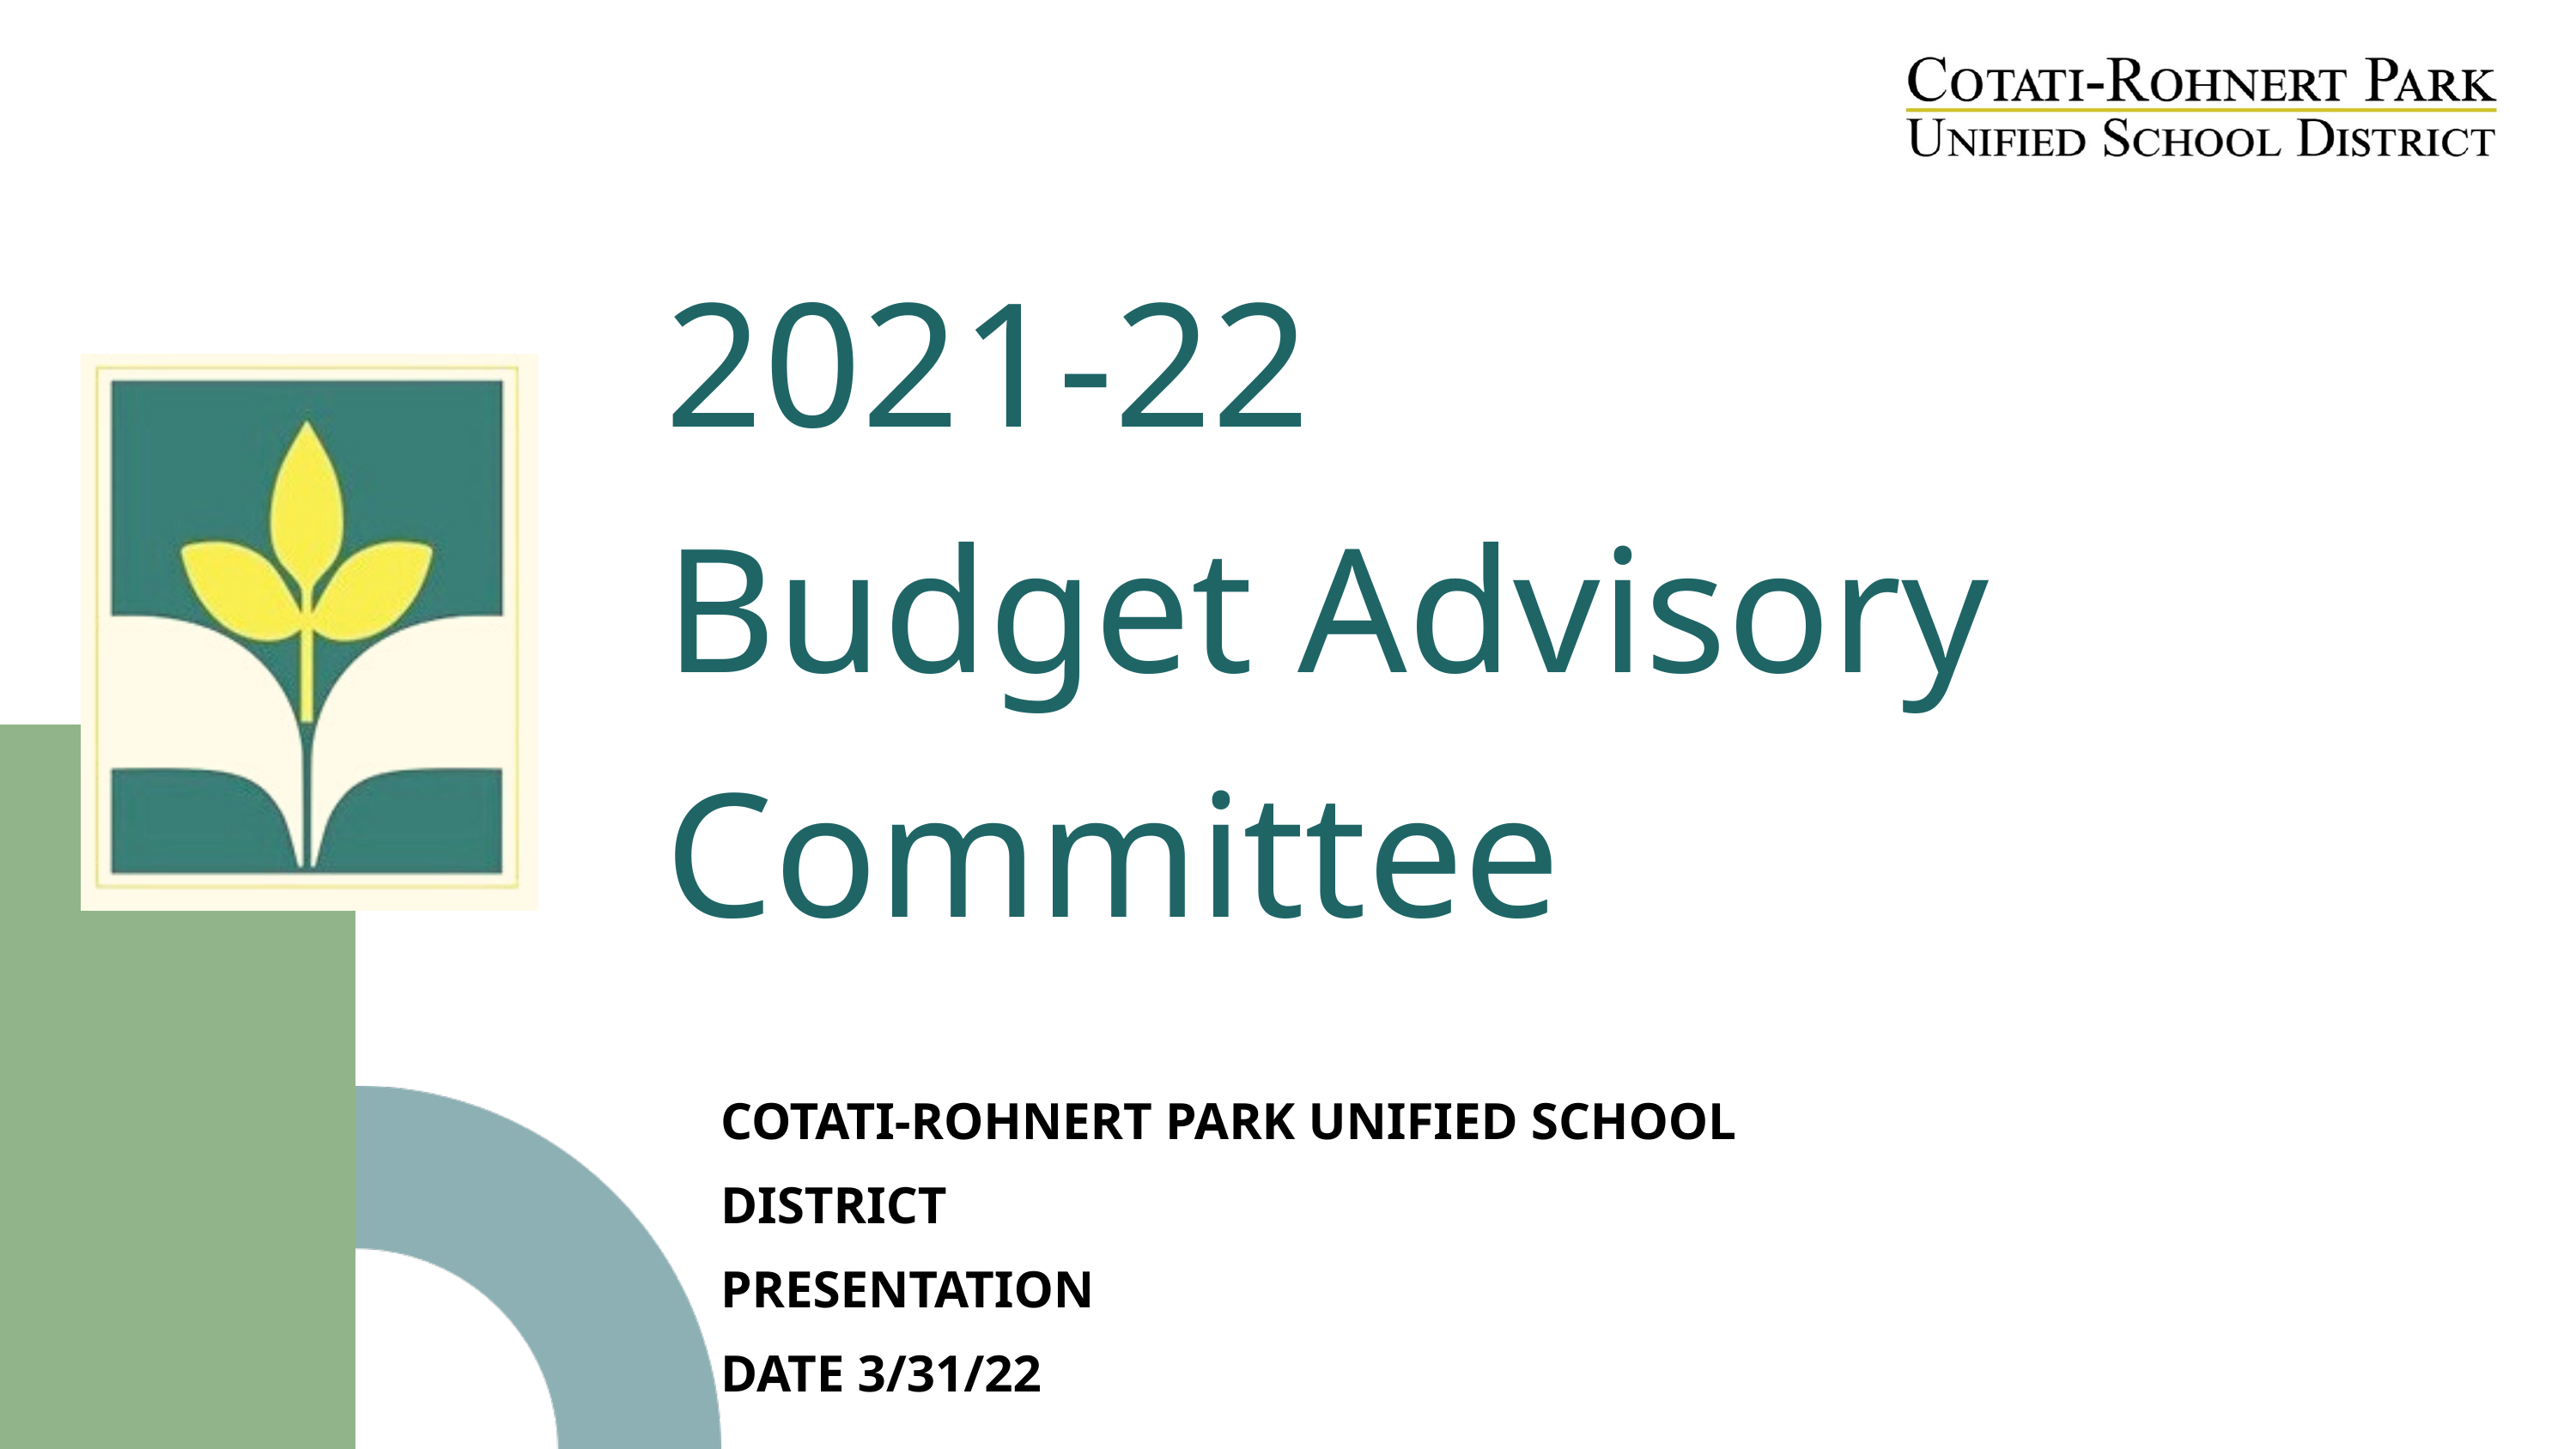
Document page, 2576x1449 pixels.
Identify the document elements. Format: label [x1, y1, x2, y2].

picture [80, 353, 538, 912]
text_box [665, 185, 2537, 1321]
text_box [0, 724, 356, 1449]
picture [355, 1086, 721, 1449]
picture [1865, 46, 2537, 208]
